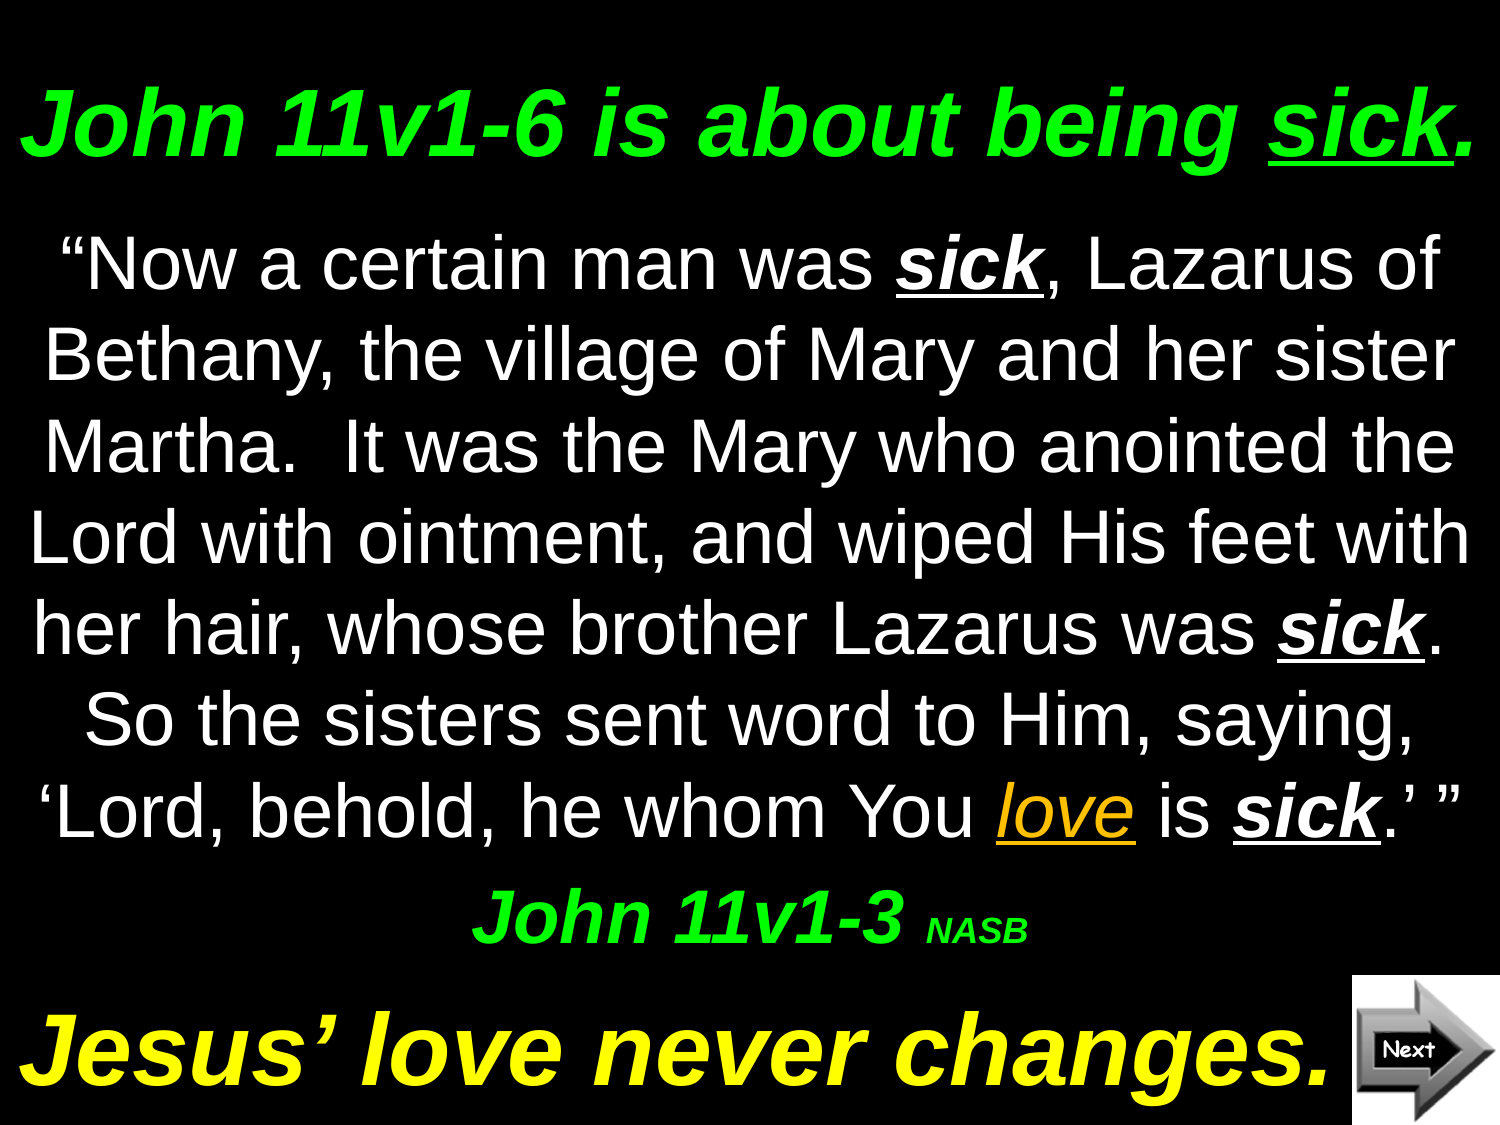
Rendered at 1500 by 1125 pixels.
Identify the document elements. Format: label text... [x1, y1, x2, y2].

list Jesus’ love never changes. [1, 975, 1353, 1125]
picture [1353, 976, 1500, 1125]
list “Now a certain man was sick, Lazarus of Bethany, the village of Mary and her sister Martha. It was the Mary who anointed the Lord with ointment, and wiped His feet with her hair, whose brother Lazarus was sick. So the sisters sent word to Him, saying, ‘Lord, behold, he whom You love is sick.’ ” John 11v1-3 NASB [0, 196, 1500, 976]
title John 11v1-6 is about being sick. [0, 52, 1500, 196]
